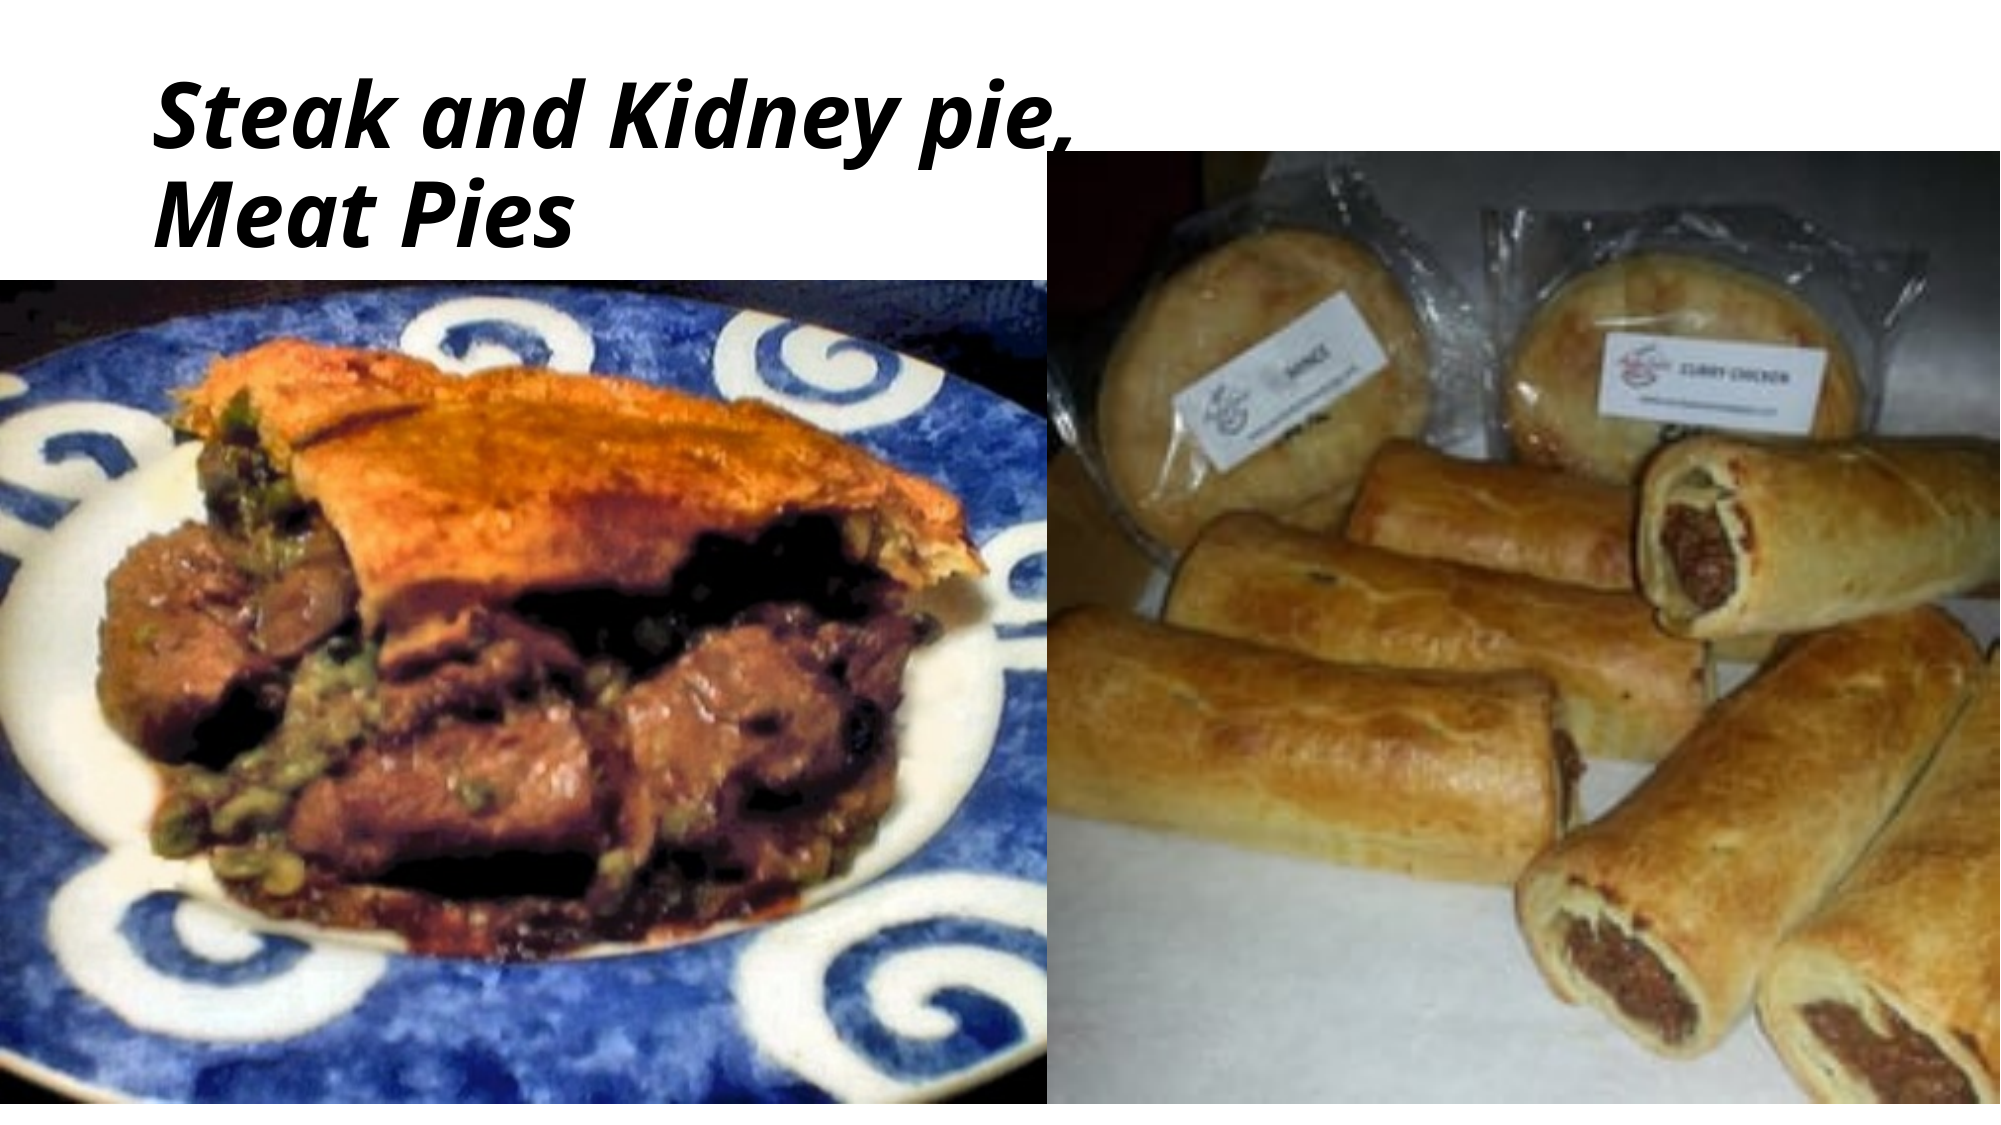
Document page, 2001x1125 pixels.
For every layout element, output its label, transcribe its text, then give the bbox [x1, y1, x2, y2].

picture [0, 151, 2000, 1104]
title Steak and Kidney pie, Meat Pies [137, 59, 1863, 278]
